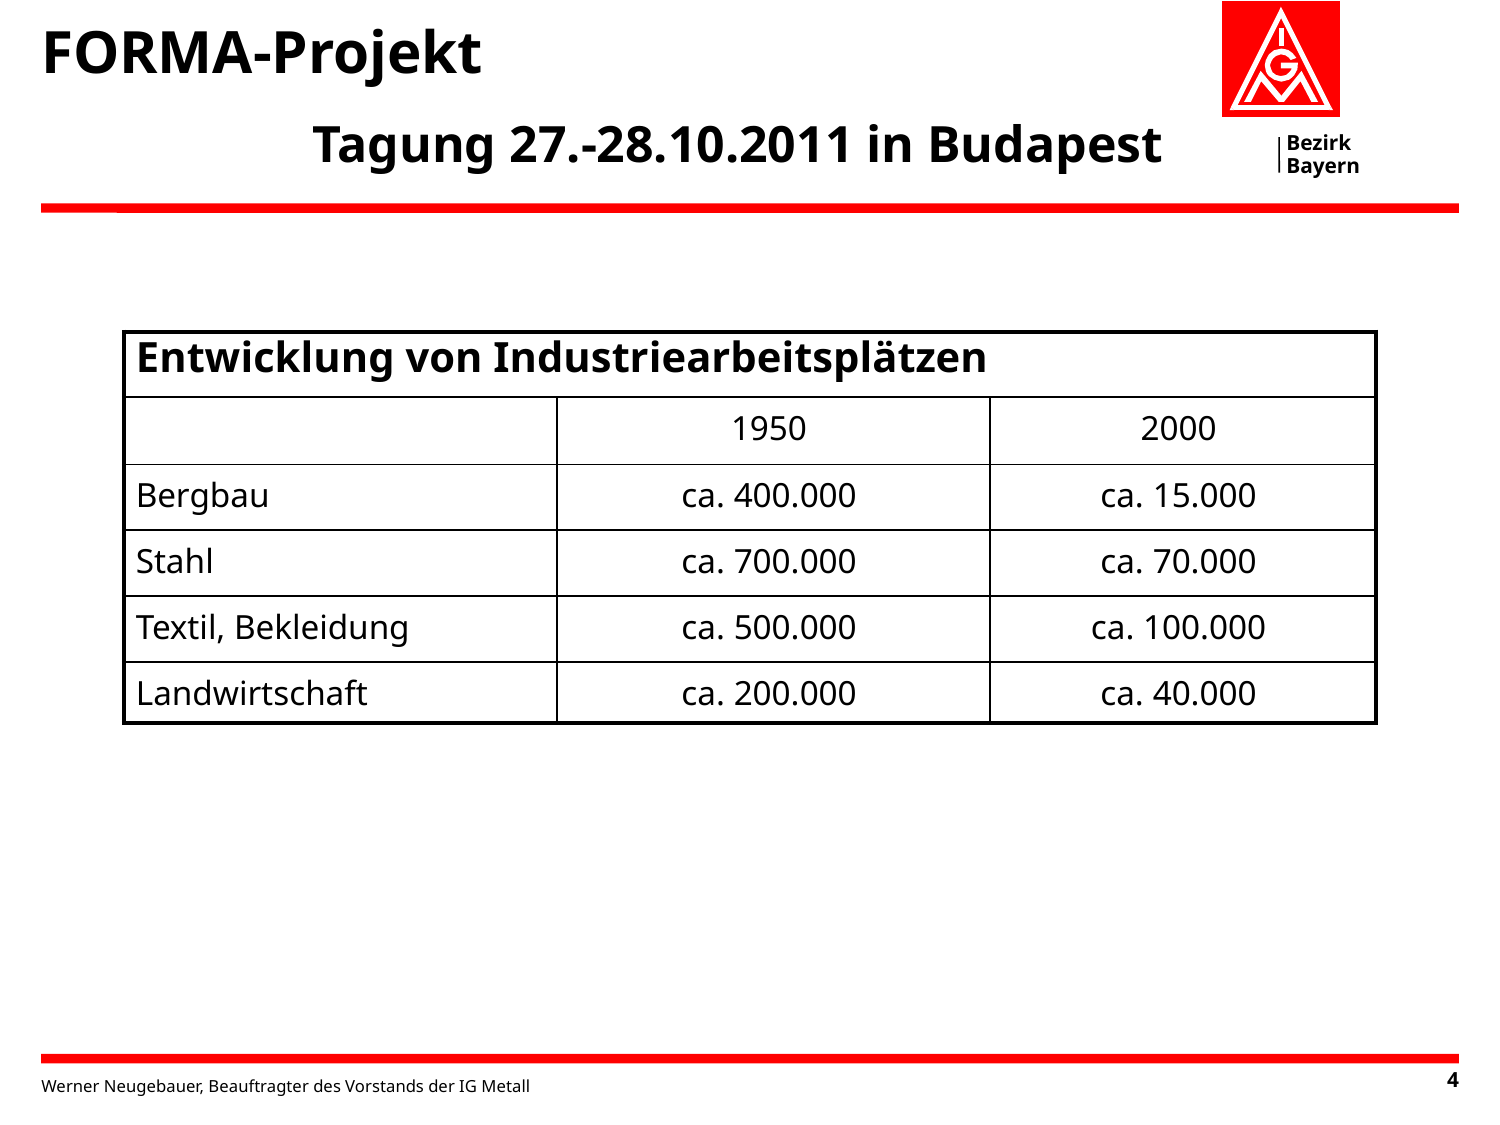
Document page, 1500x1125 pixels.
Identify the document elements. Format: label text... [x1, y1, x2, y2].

table_cell Textil, Bekleidung [126, 597, 556, 661]
table_cell [126, 398, 556, 464]
table_cell ca. 500.000 [558, 597, 989, 661]
title FORMA-Projekt [40, 30, 1164, 86]
table_cell 2000 [991, 398, 1374, 464]
table_cell ca. 200.000 [558, 663, 989, 721]
table_cell 1950 [558, 398, 989, 464]
table_cell Bergbau [126, 465, 556, 529]
slide_number 4 [1399, 1070, 1460, 1096]
table_cell Stahl [126, 531, 556, 595]
table_cell ca. 15.000 [991, 465, 1374, 529]
table_cell Landwirtschaft [126, 663, 556, 721]
table_cell ca. 40.000 [991, 663, 1374, 721]
table_header Entwicklung von Industriearbeitsplätzen [126, 334, 1374, 396]
text_box Tagung 27.-28.10.2011 in Budapest [41, 118, 1164, 173]
table_cell ca. 700.000 [558, 531, 989, 595]
table_cell ca. 100.000 [991, 597, 1374, 661]
table_cell ca. 70.000 [991, 531, 1374, 595]
table_cell ca. 400.000 [558, 465, 989, 529]
